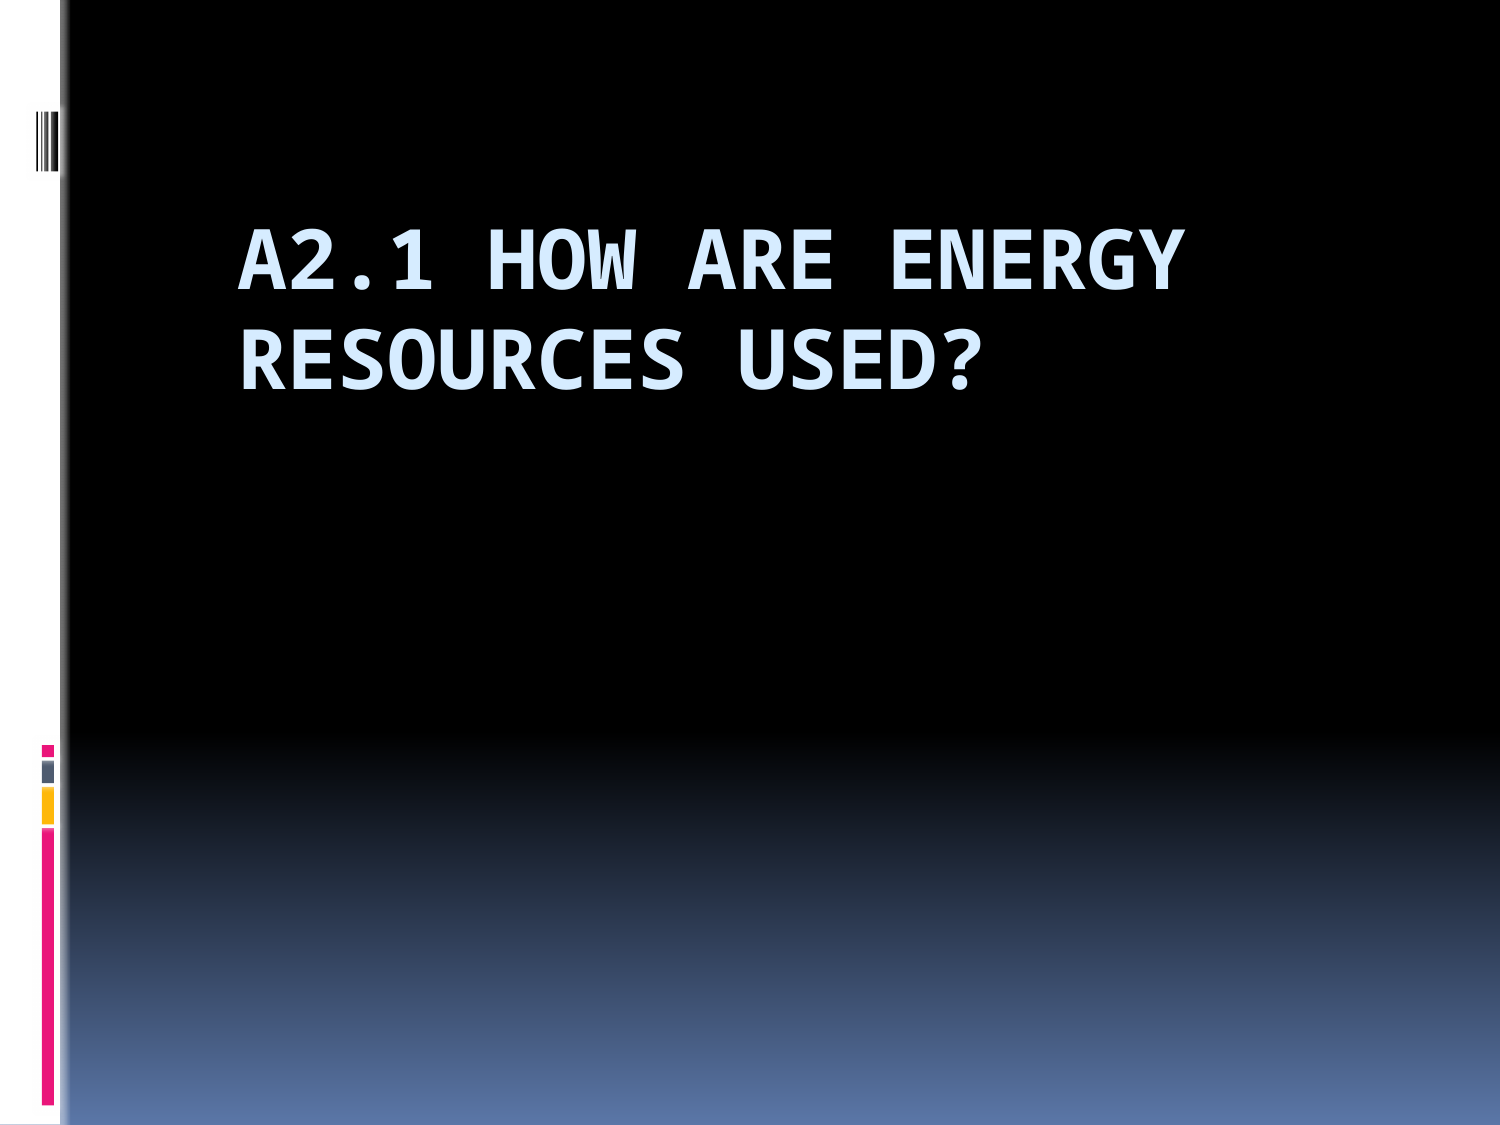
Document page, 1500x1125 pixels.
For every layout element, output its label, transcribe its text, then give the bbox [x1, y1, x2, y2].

title A2.1 how are energy resources used? [222, 199, 1286, 500]
